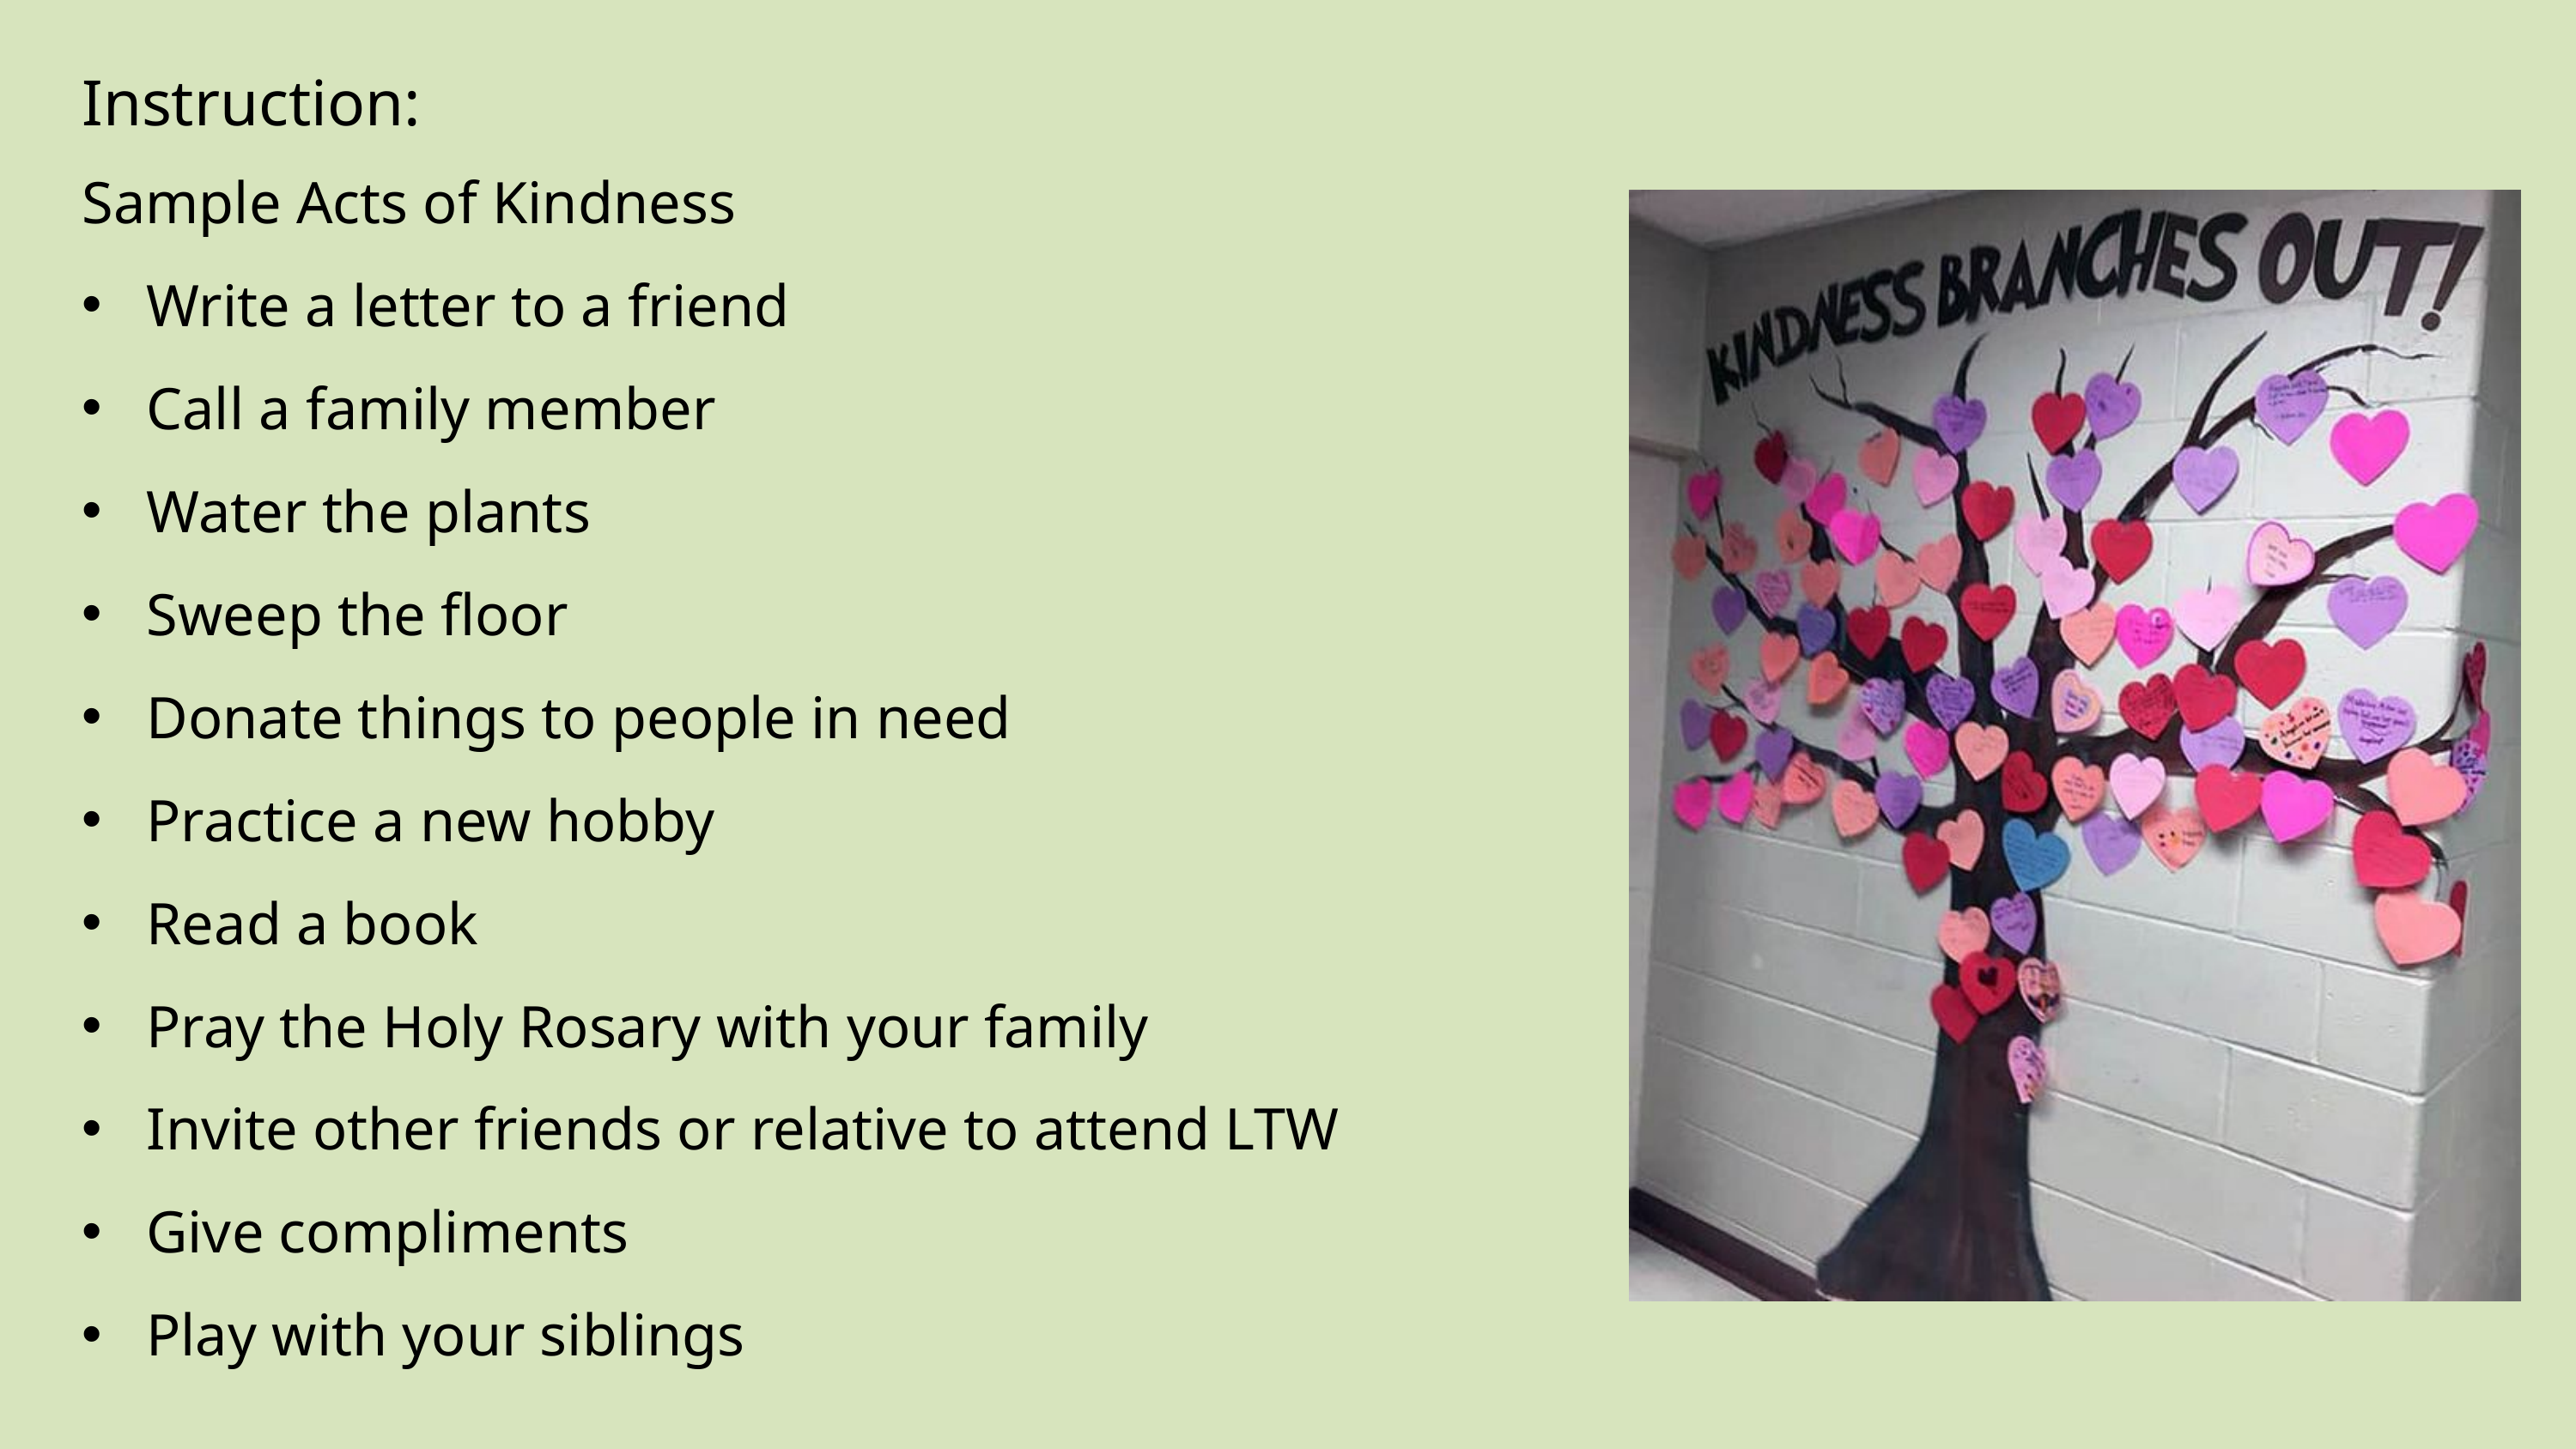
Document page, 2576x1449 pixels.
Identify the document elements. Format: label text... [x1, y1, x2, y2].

text_box Sample Acts of Kindness Write a letter to a friend Call a family member Water the plants Sweep the floor Donate things to people in need Practice a new hobby Read a book Pray the Holy Rosary with your family Invite other friends or relative to attend LTW Give compliments Play with your siblings [82, 63, 1603, 1368]
picture [1628, 190, 2521, 1302]
